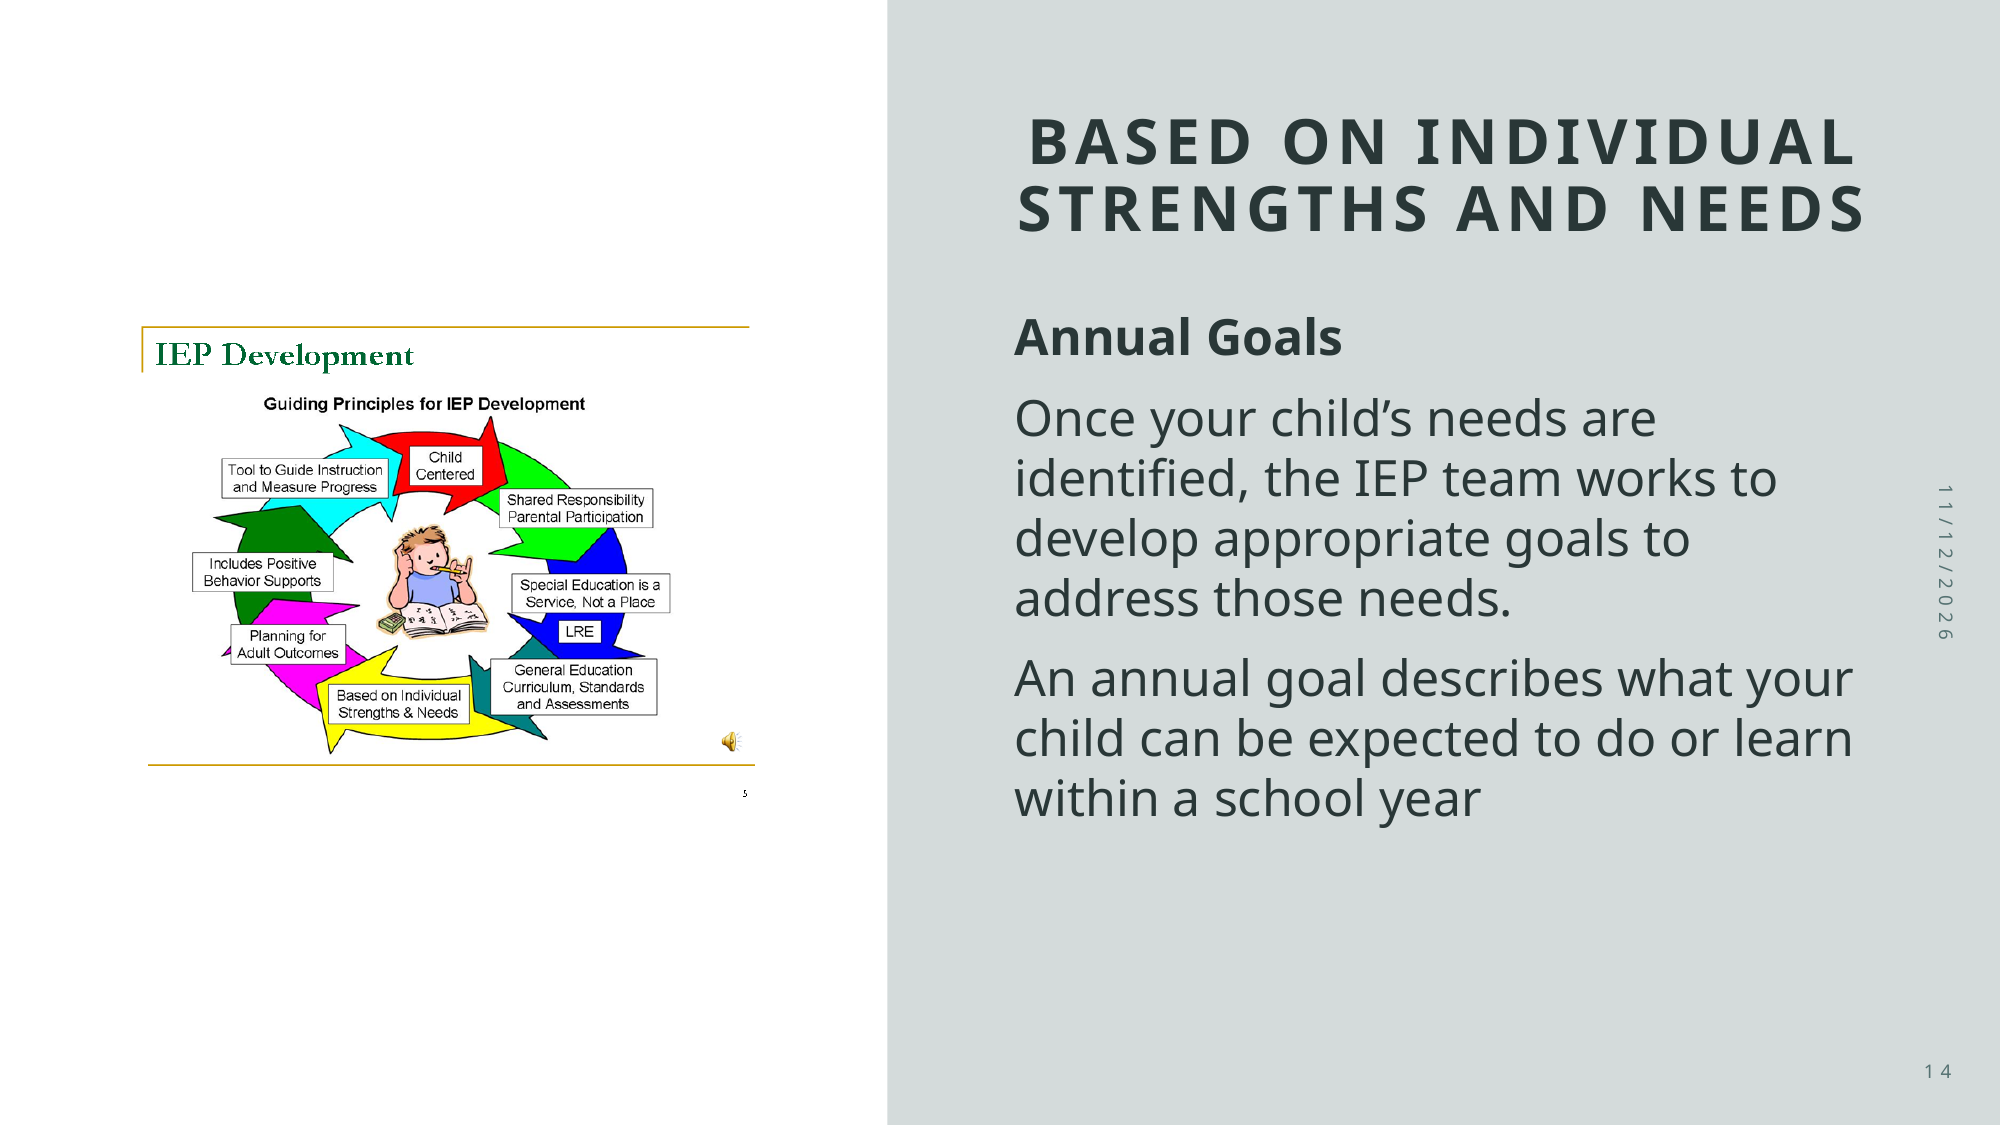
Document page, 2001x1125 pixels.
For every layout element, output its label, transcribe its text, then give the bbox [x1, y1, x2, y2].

text_box [886, 0, 2000, 1125]
list Annual Goals Once your child’s needs are identified, the IEP team works to develop appropriate goals to address those needs. An annual goal describes what your child can be expected to do or learn within a school year [999, 297, 1891, 1037]
text_box [0, 0, 886, 1125]
title Based on individual strengths and needs [1002, 55, 1888, 253]
slide_number 14 [1823, 1042, 1967, 1103]
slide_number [1911, 224, 1979, 900]
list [114, 310, 788, 815]
